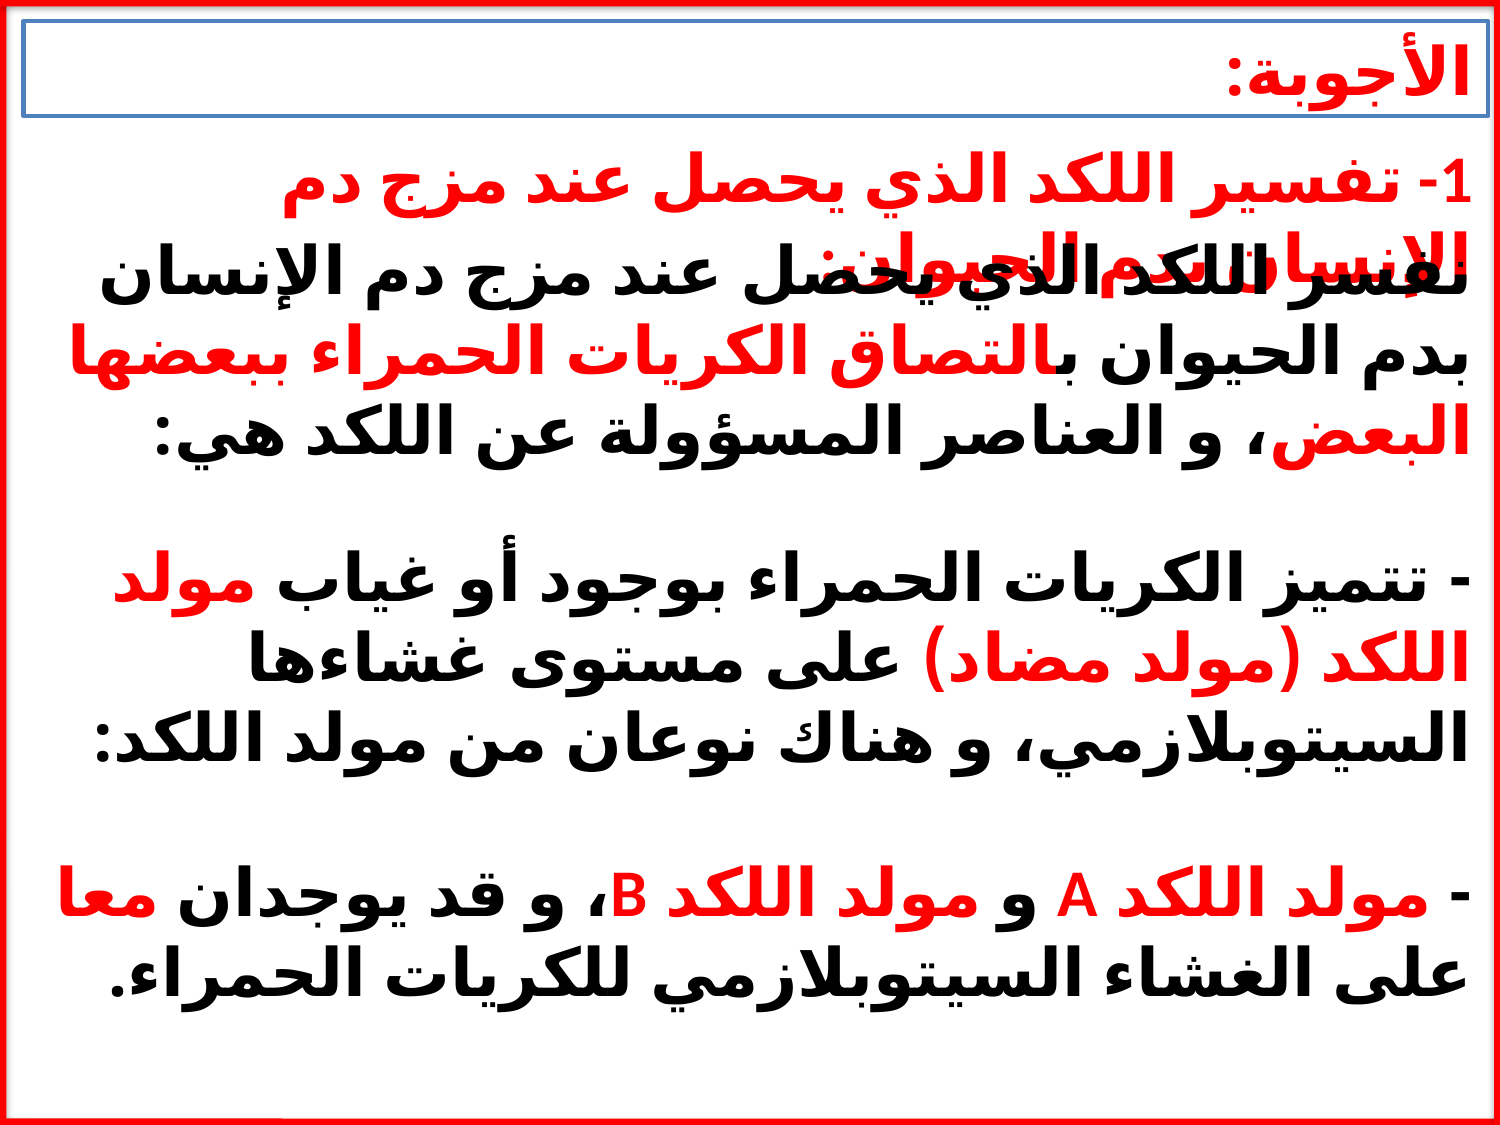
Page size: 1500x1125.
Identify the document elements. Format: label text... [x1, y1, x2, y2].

text_box الأجوبة: [21, 19, 1489, 118]
text_box - مولد اللكد A و مولد اللكد B، و قد يوجدان معا على الغشاء السيتوبلازمي للكريات الحمراء. [35, 842, 1489, 1018]
text_box 1- تفسير اللكد الذي يحصل عند مزج دم الإنسان بدم الحيوان: [35, 128, 1489, 220]
text_box - تتميز الكريات الحمراء بوجود أو غياب مولد اللكد (مولد مضاد) على مستوى غشاءها السيتوبلازمي، و هناك نوعان من مولد اللكد: [35, 527, 1489, 782]
text_box نفسر اللكد الذي يحصل عند مزج دم الإنسان بدم الحيوان بالتصاق الكريات الحمراء ببعضها البعض، و العناصر المسؤولة عن اللكد هي: [0, 220, 1489, 475]
